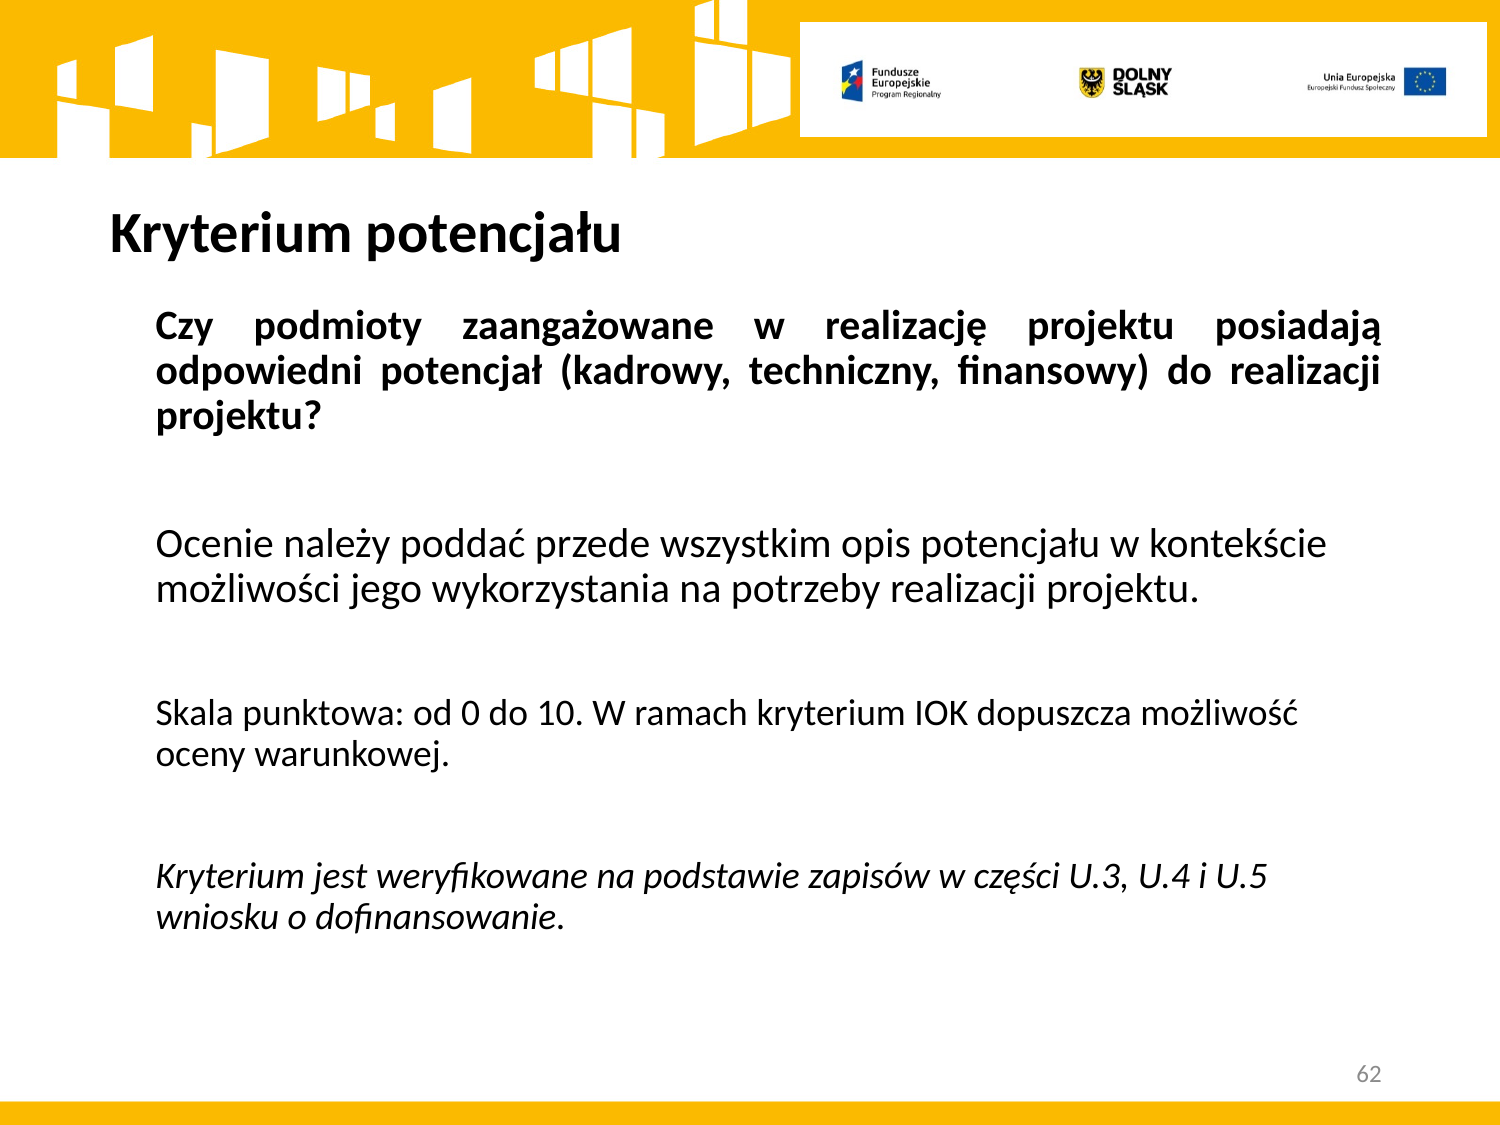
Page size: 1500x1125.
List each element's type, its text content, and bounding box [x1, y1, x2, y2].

picture [0, 0, 1500, 1125]
title Kryterium potencjału [95, 156, 1398, 311]
list Czy podmioty zaangażowane w realizację projektu posiadają odpowiedni potencjał (kadrowy, techniczny, finansowy) do realizacji projektu? Ocenie należy poddać przede wszystkim opis potencjału w kontekście możliwości jego wykorzystania na potrzeby realizacji projektu. Skala punktowa: od 0 do 10. W ramach kryterium IOK dopuszcza możliwość oceny warunkowej. Kryterium jest weryfikowane na podstawie zapisów w części U.3, U.4 i U.5 wniosku o dofinansowanie. [102, 296, 1398, 1014]
slide_number 62 [1059, 1042, 1397, 1103]
